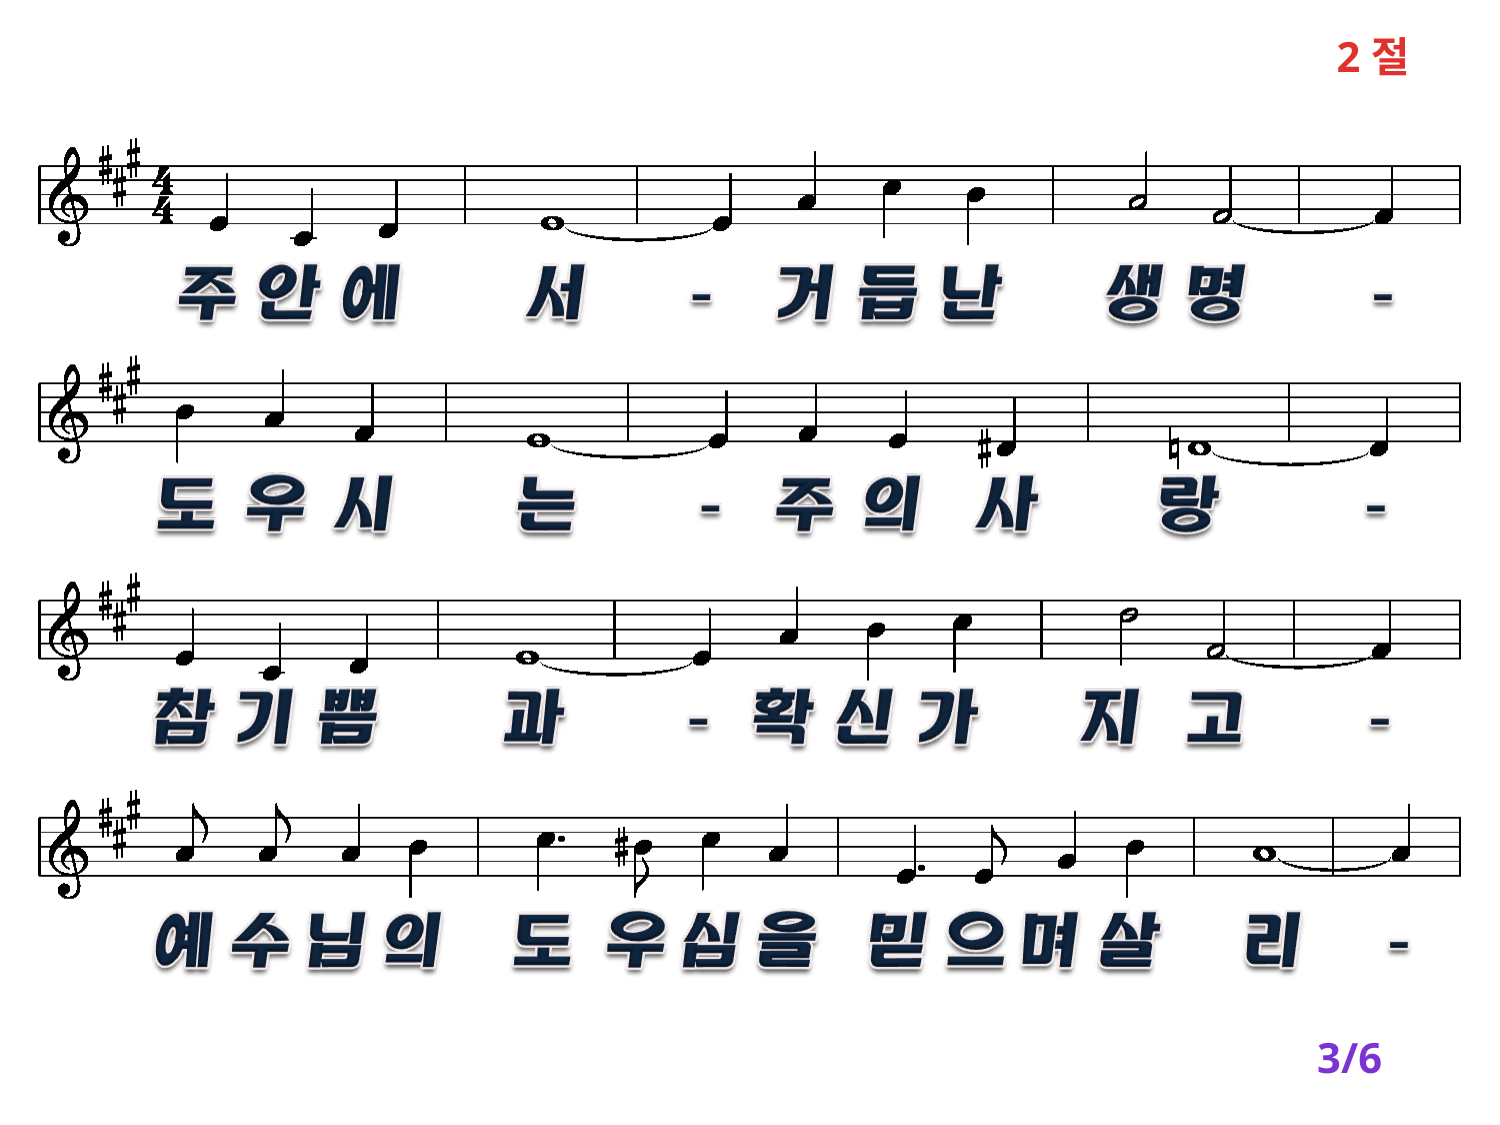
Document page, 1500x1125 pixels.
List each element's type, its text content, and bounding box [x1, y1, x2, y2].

text_box 3/6 [1301, 1062, 1398, 1090]
text_box 2절 [1321, 23, 1426, 67]
picture [0, 69, 1500, 1056]
